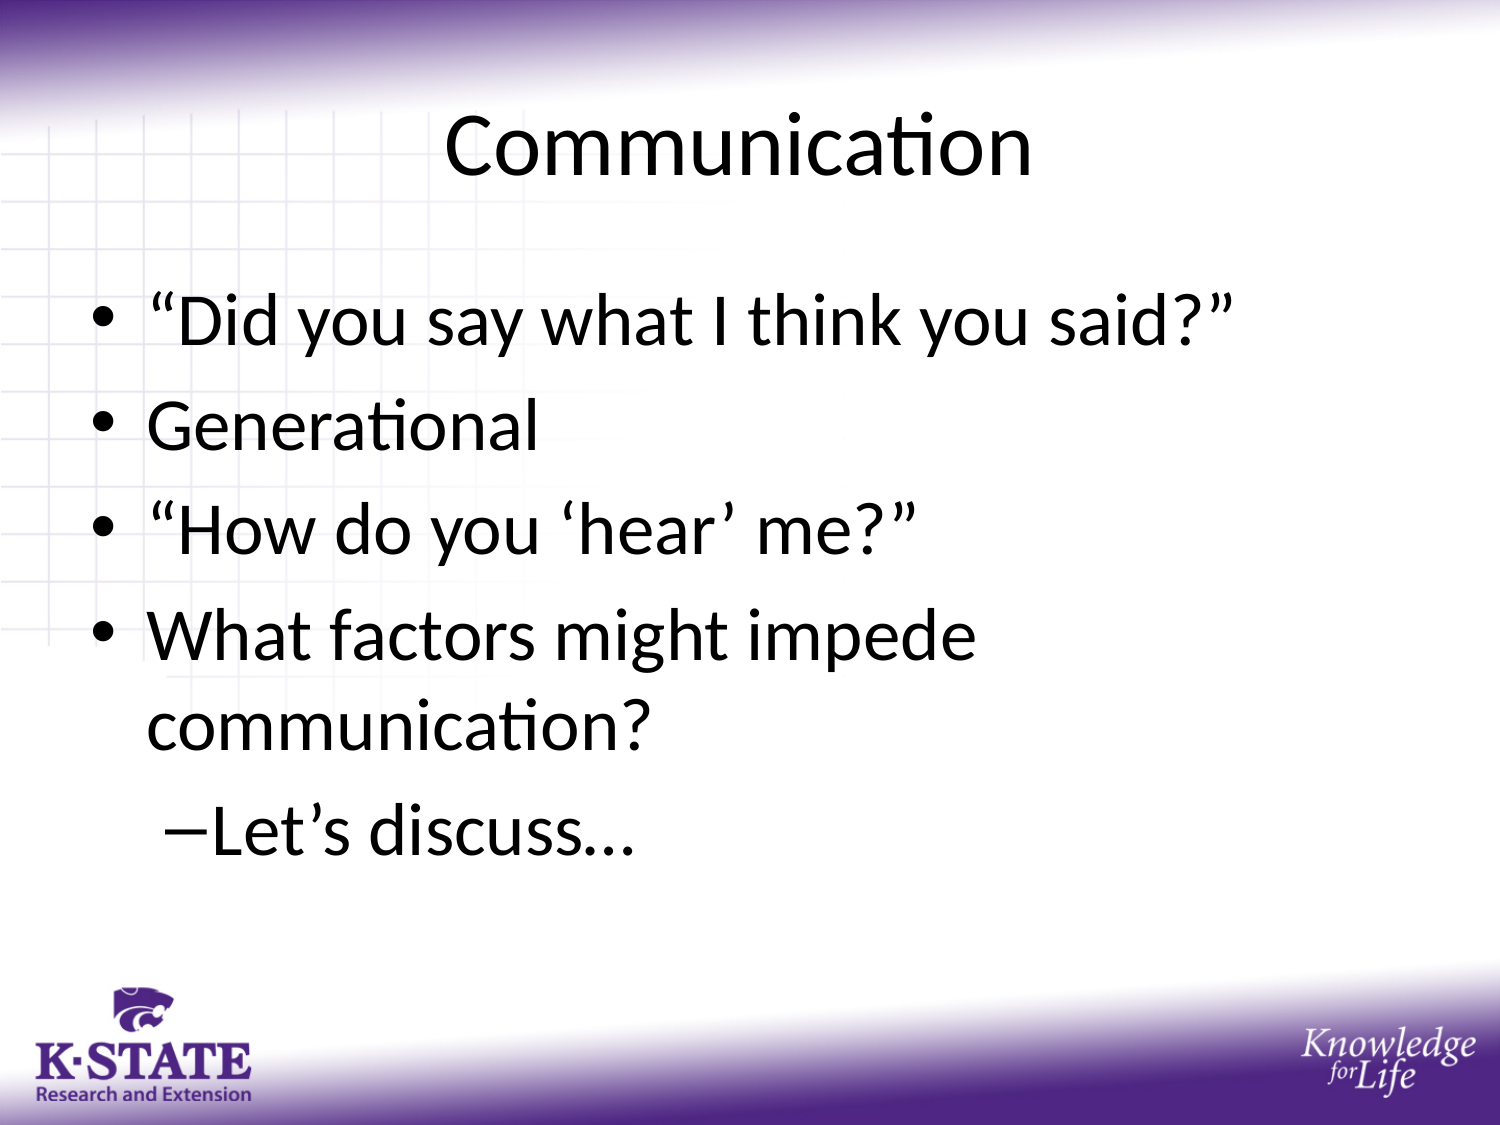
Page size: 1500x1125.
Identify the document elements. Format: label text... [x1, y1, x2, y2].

list “Did you say what I think you said?” Generational “How do you ‘hear’ me?” What factors might impede communication? Let’s discuss… [75, 262, 1425, 1005]
picture [0, 0, 1500, 1125]
title Communication [75, 45, 1425, 233]
